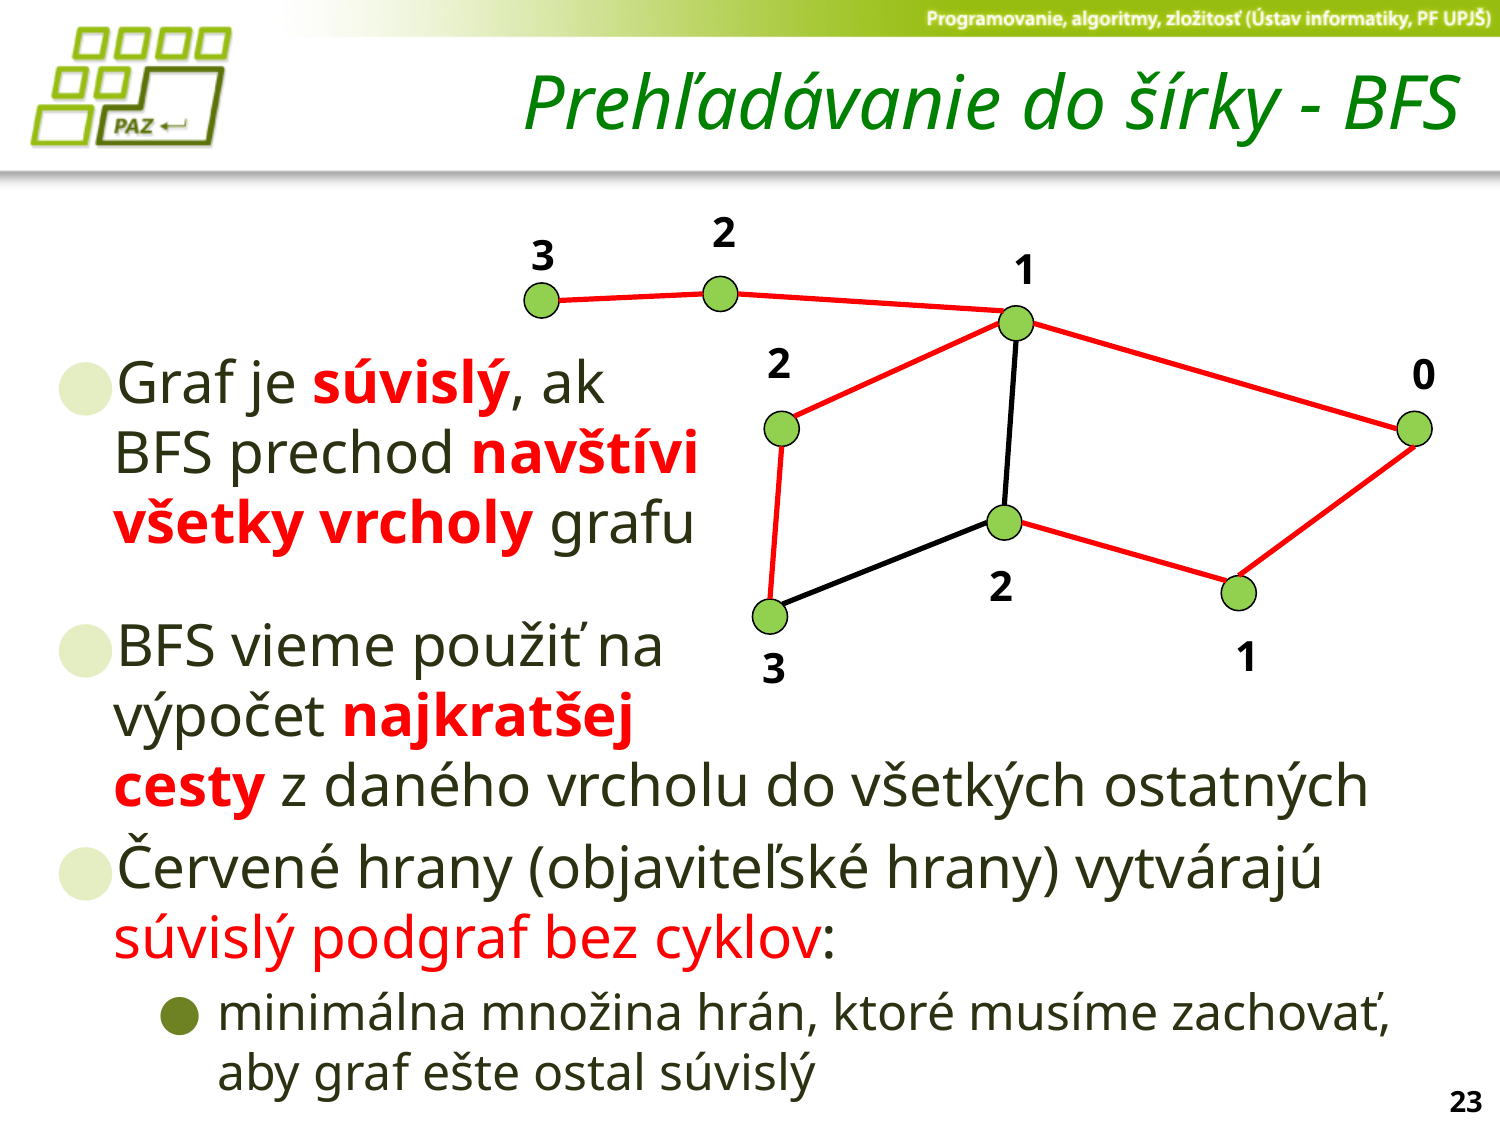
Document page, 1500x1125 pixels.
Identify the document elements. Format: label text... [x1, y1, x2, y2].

text_box [1398, 411, 1433, 447]
list Graf je súvislý, ak BFS prechod navštívi všetky vrcholy grafu BFS vieme použiť na výpočet najkratšej cesty z daného vrcholu do všetkých ostatných Červené hrany (objaviteľské hrany) vytvárajú súvislý podgraf bez cyklov: minimálna množina hrán, ktoré musíme zachovať, aby graf ešte ostal súvislý [39, 245, 1447, 1116]
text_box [782, 522, 988, 605]
picture [0, 0, 1500, 1125]
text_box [1033, 323, 1398, 429]
text_box 2 [752, 329, 788, 394]
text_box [1021, 522, 1227, 581]
title Prehľadávanie do šírky - BFS [343, 46, 1477, 135]
text_box [987, 505, 1022, 541]
text_box 2 [697, 198, 752, 264]
text_box [764, 411, 800, 446]
text_box [524, 286, 558, 319]
text_box 2 [975, 551, 1030, 617]
text_box 3 [516, 221, 570, 286]
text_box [558, 293, 703, 301]
text_box 1 [999, 235, 1053, 301]
text_box 1 [1221, 622, 1277, 688]
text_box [769, 446, 782, 600]
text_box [737, 293, 1004, 312]
text_box [703, 276, 738, 312]
text_box [998, 305, 1034, 341]
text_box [793, 323, 999, 417]
text_box [1221, 576, 1257, 611]
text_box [1238, 446, 1415, 576]
text_box 0 [1402, 340, 1452, 406]
text_box 3 [747, 634, 802, 699]
text_box [752, 600, 788, 634]
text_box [1004, 340, 1017, 506]
